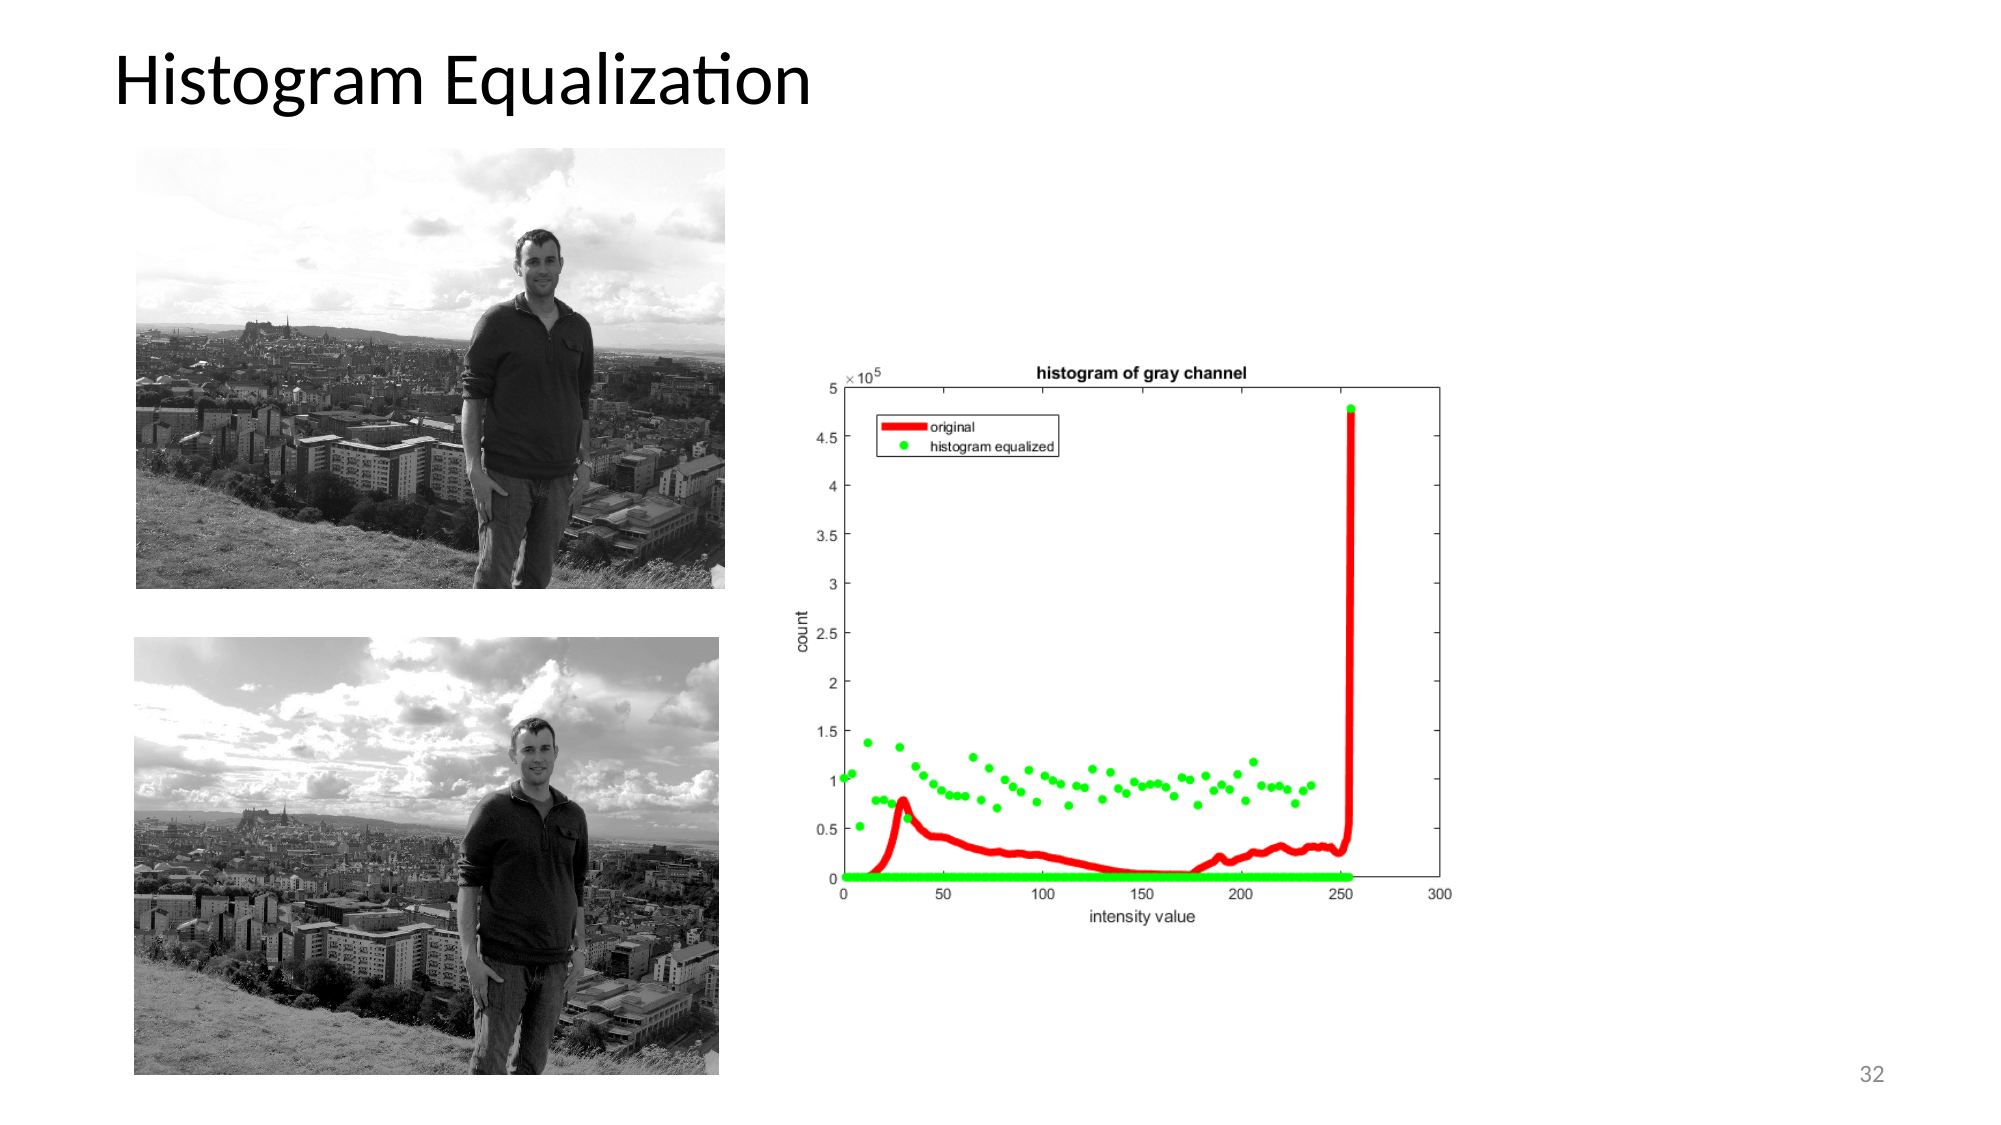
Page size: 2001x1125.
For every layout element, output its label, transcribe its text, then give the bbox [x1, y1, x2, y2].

title Histogram Equalization [99, 0, 1901, 151]
slide_number 32 [1433, 1042, 1900, 1103]
picture [744, 341, 1513, 943]
picture [136, 148, 725, 590]
picture [134, 637, 719, 1076]
